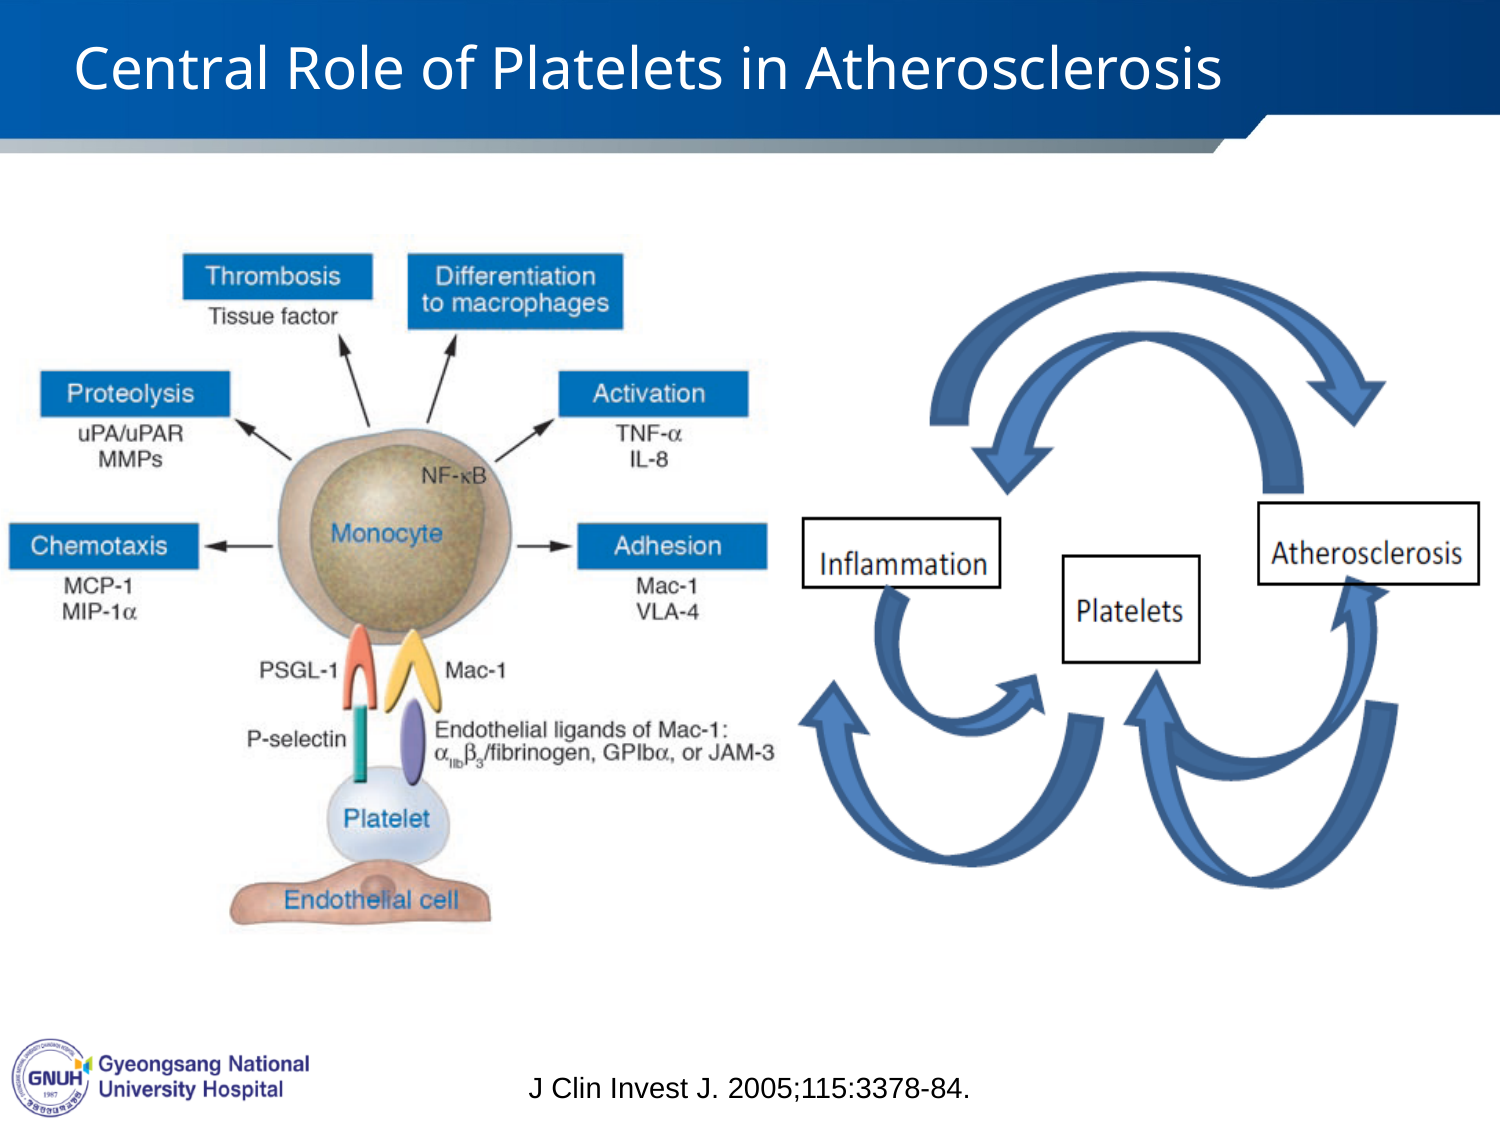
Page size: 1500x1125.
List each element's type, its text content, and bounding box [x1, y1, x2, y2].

text_box J Clin Invest J. 2005;115:3378-84. [0, 1062, 1500, 1113]
picture [0, 1113, 1500, 1125]
picture [0, 0, 1500, 1062]
text_box Central Role of Platelets in Atherosclerosis [58, 23, 1471, 109]
